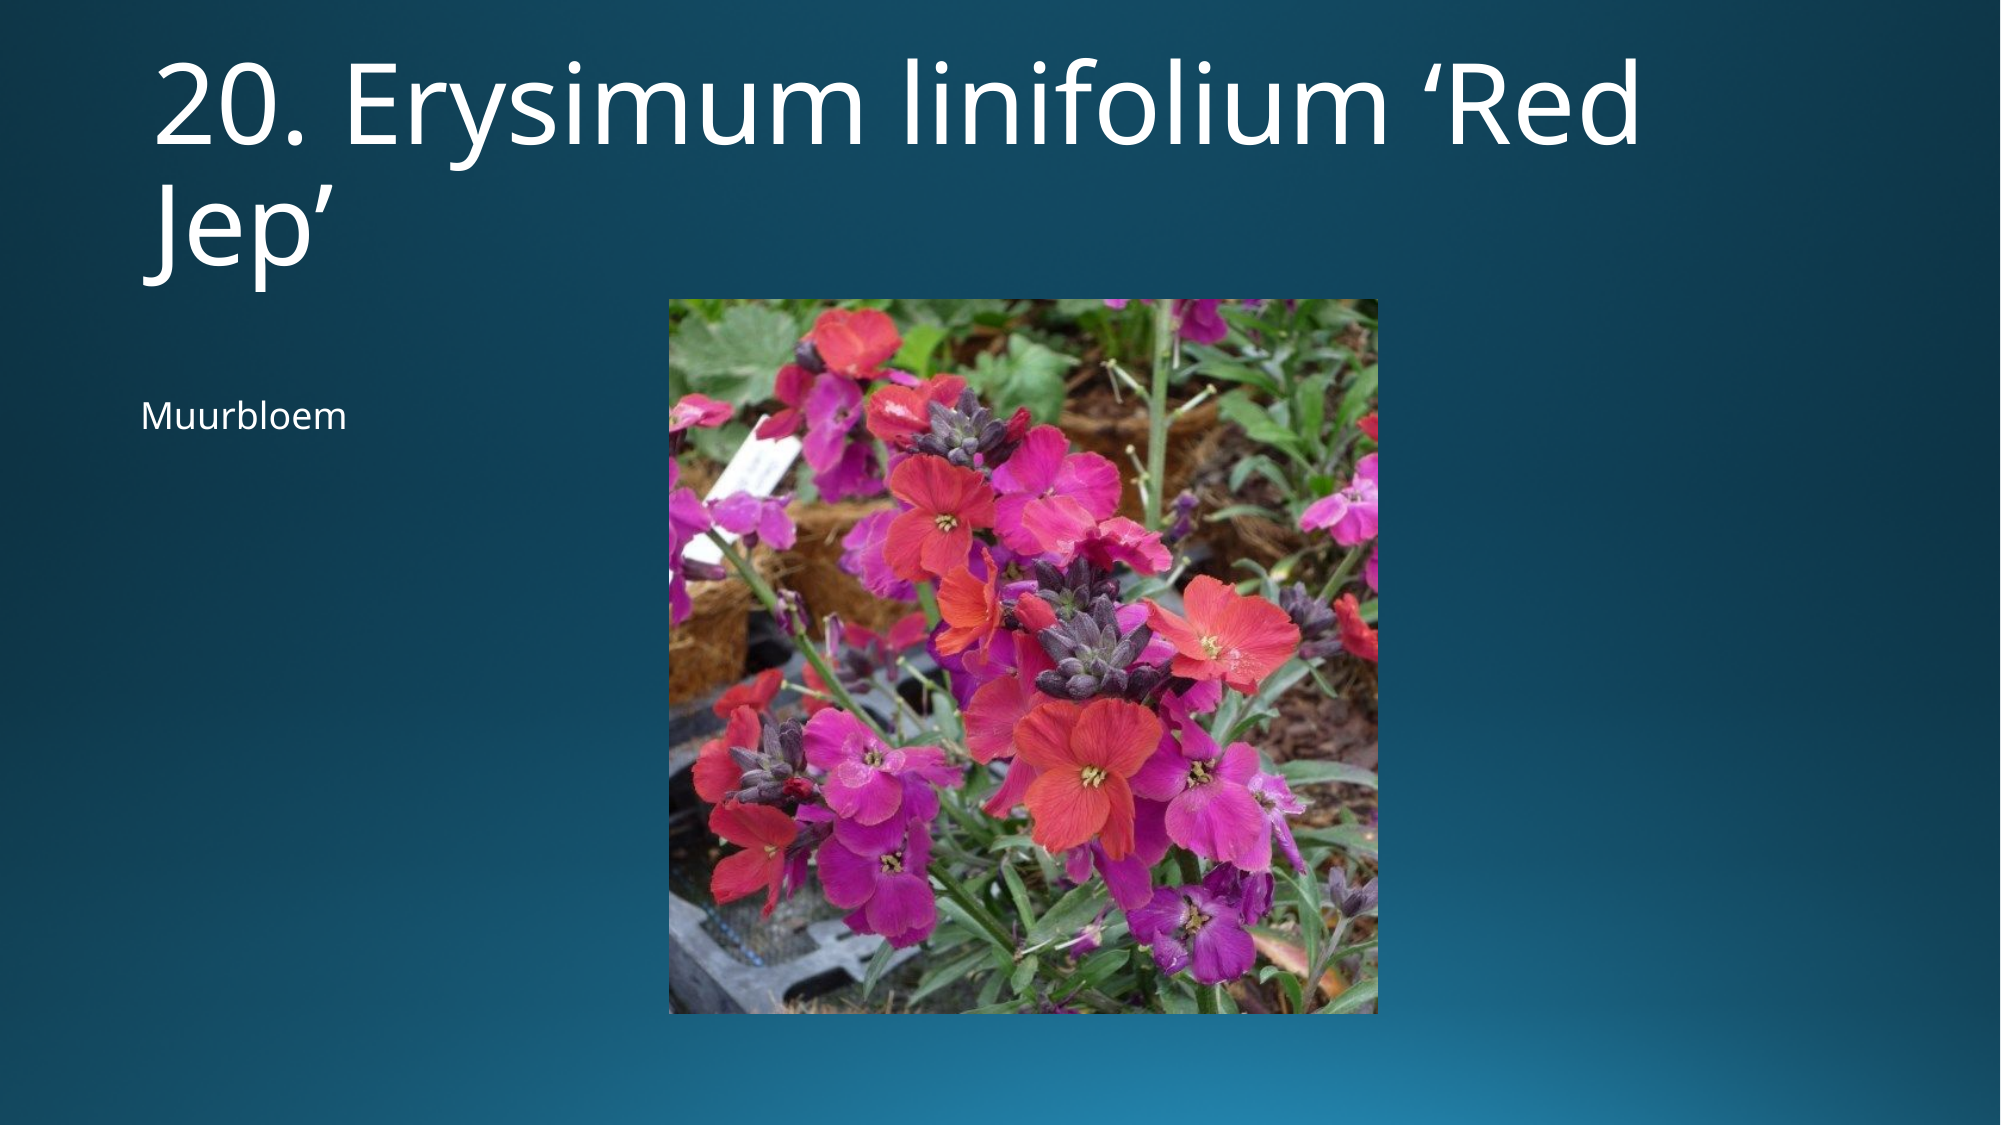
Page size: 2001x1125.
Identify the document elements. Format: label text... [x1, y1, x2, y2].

title 20. Erysimum linifolium ‘Red Jep’ [137, 59, 1863, 278]
text_box Muurbloem [125, 384, 363, 445]
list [669, 299, 1378, 1014]
picture [0, 0, 2001, 1125]
